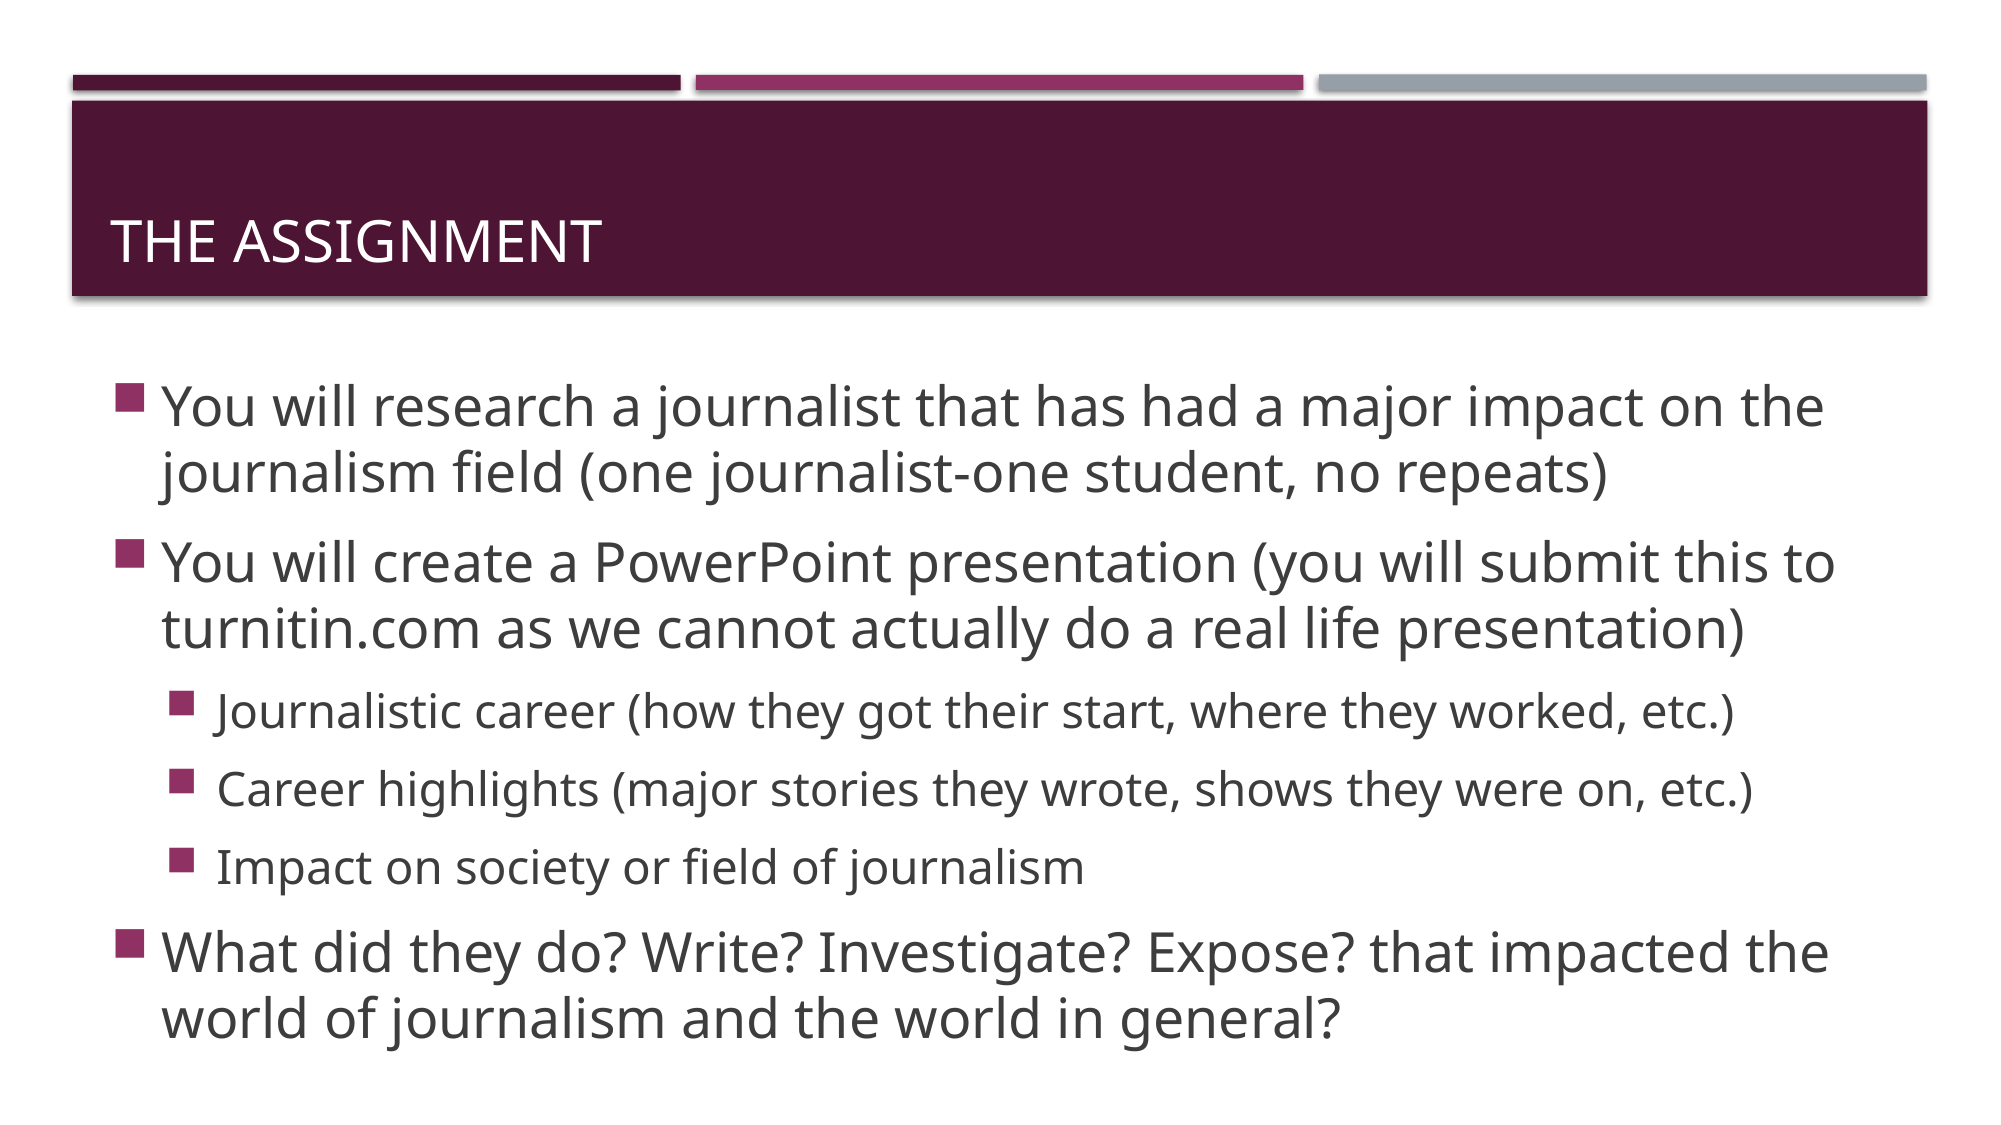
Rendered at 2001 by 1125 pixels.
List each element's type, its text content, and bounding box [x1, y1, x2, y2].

list You will research a journalist that has had a major impact on the journalism field (one journalist-one student, no repeats) You will create a PowerPoint presentation (you will submit this to turnitin.com as we cannot actually do a real life presentation) Journalistic career (how they got their start, where they worked, etc.) Career highlights (major stories they wrote, shows they were on, etc.) Impact on society or field of journalism What did they do? Write? Investigate? Expose? that impacted the world of journalism and the world in general? [95, 357, 1905, 1064]
title The assignment [95, 115, 1905, 282]
